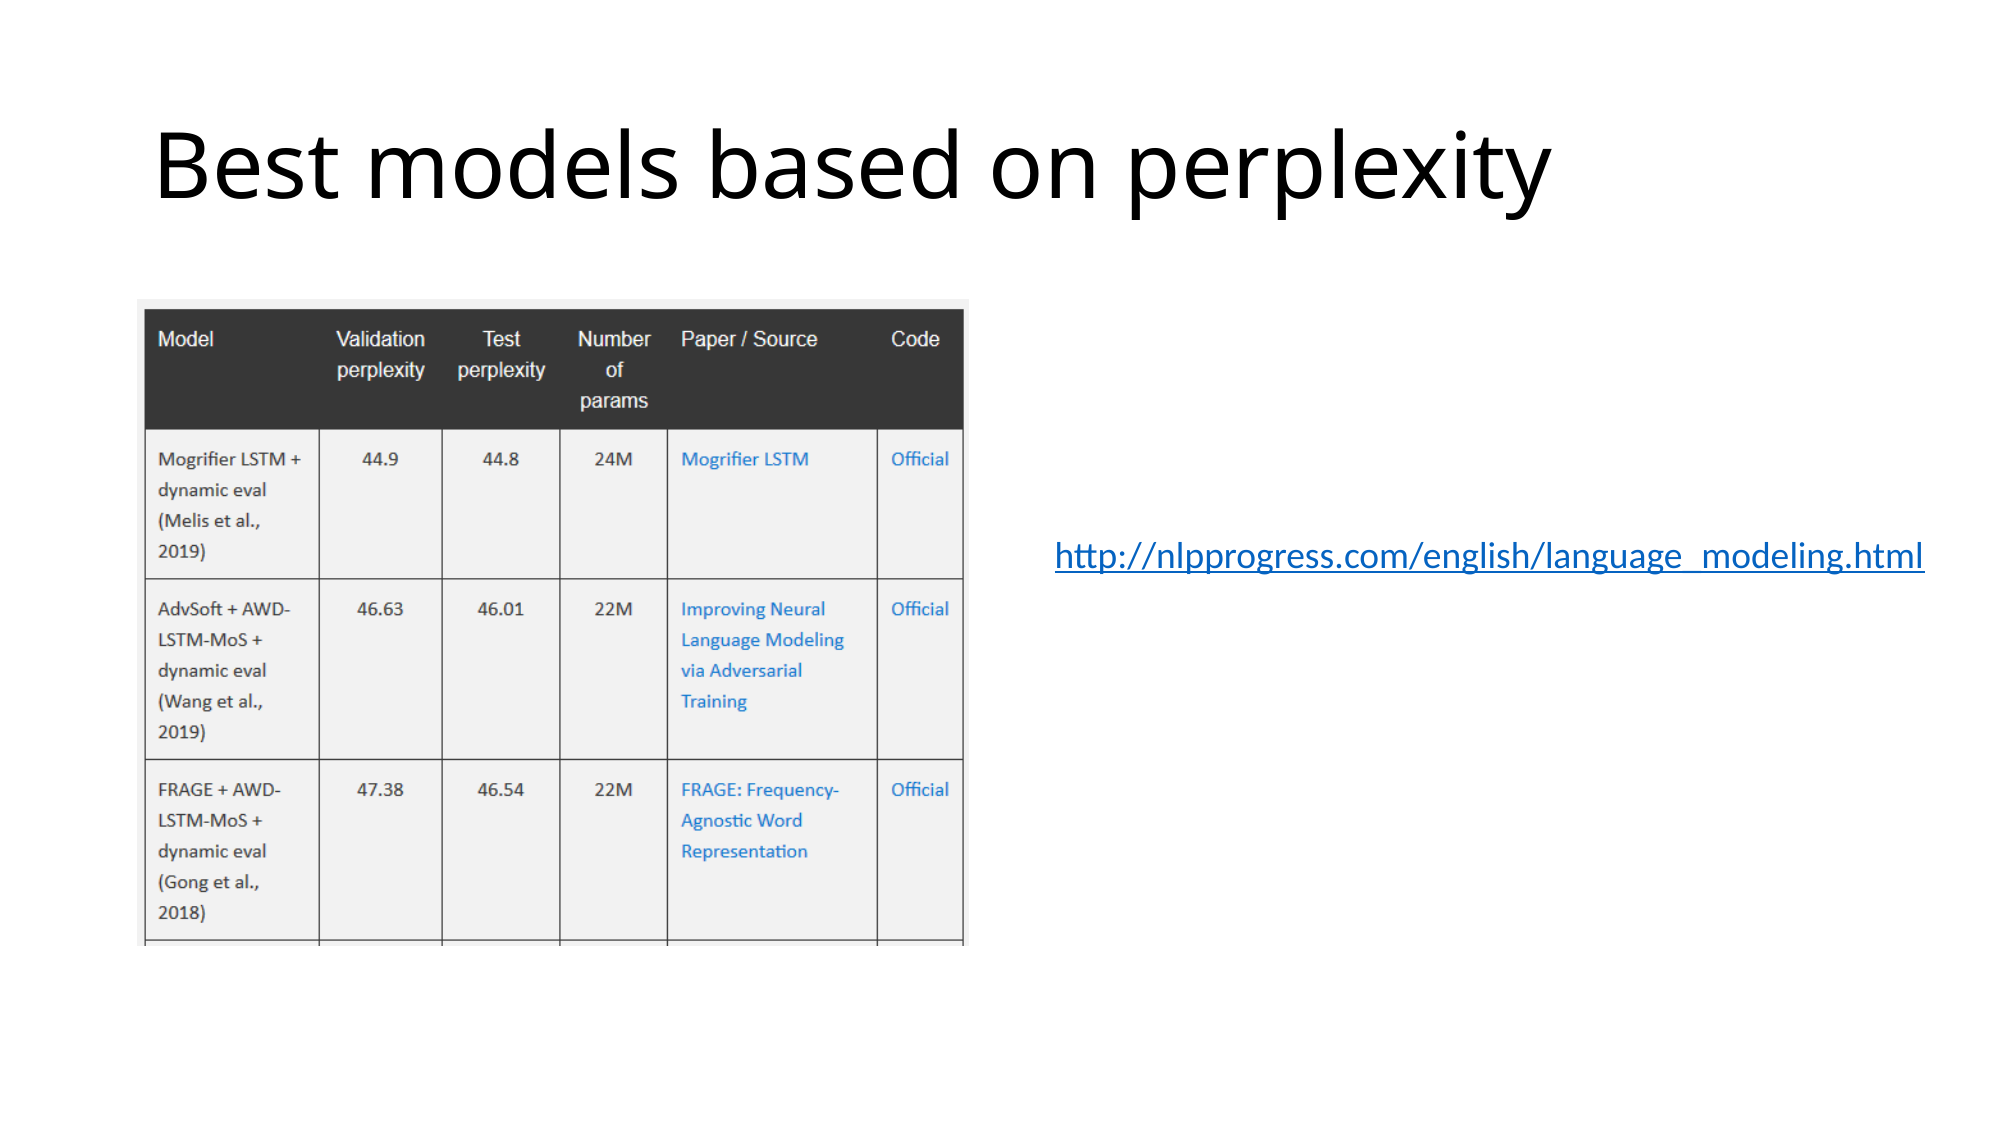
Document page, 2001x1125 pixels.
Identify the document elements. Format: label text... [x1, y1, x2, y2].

picture [137, 299, 969, 946]
text_box http://nlpprogress.com/english/language_modeling.html [1039, 523, 1962, 584]
title Best models based on perplexity [137, 59, 1863, 278]
list [137, 299, 1863, 1014]
